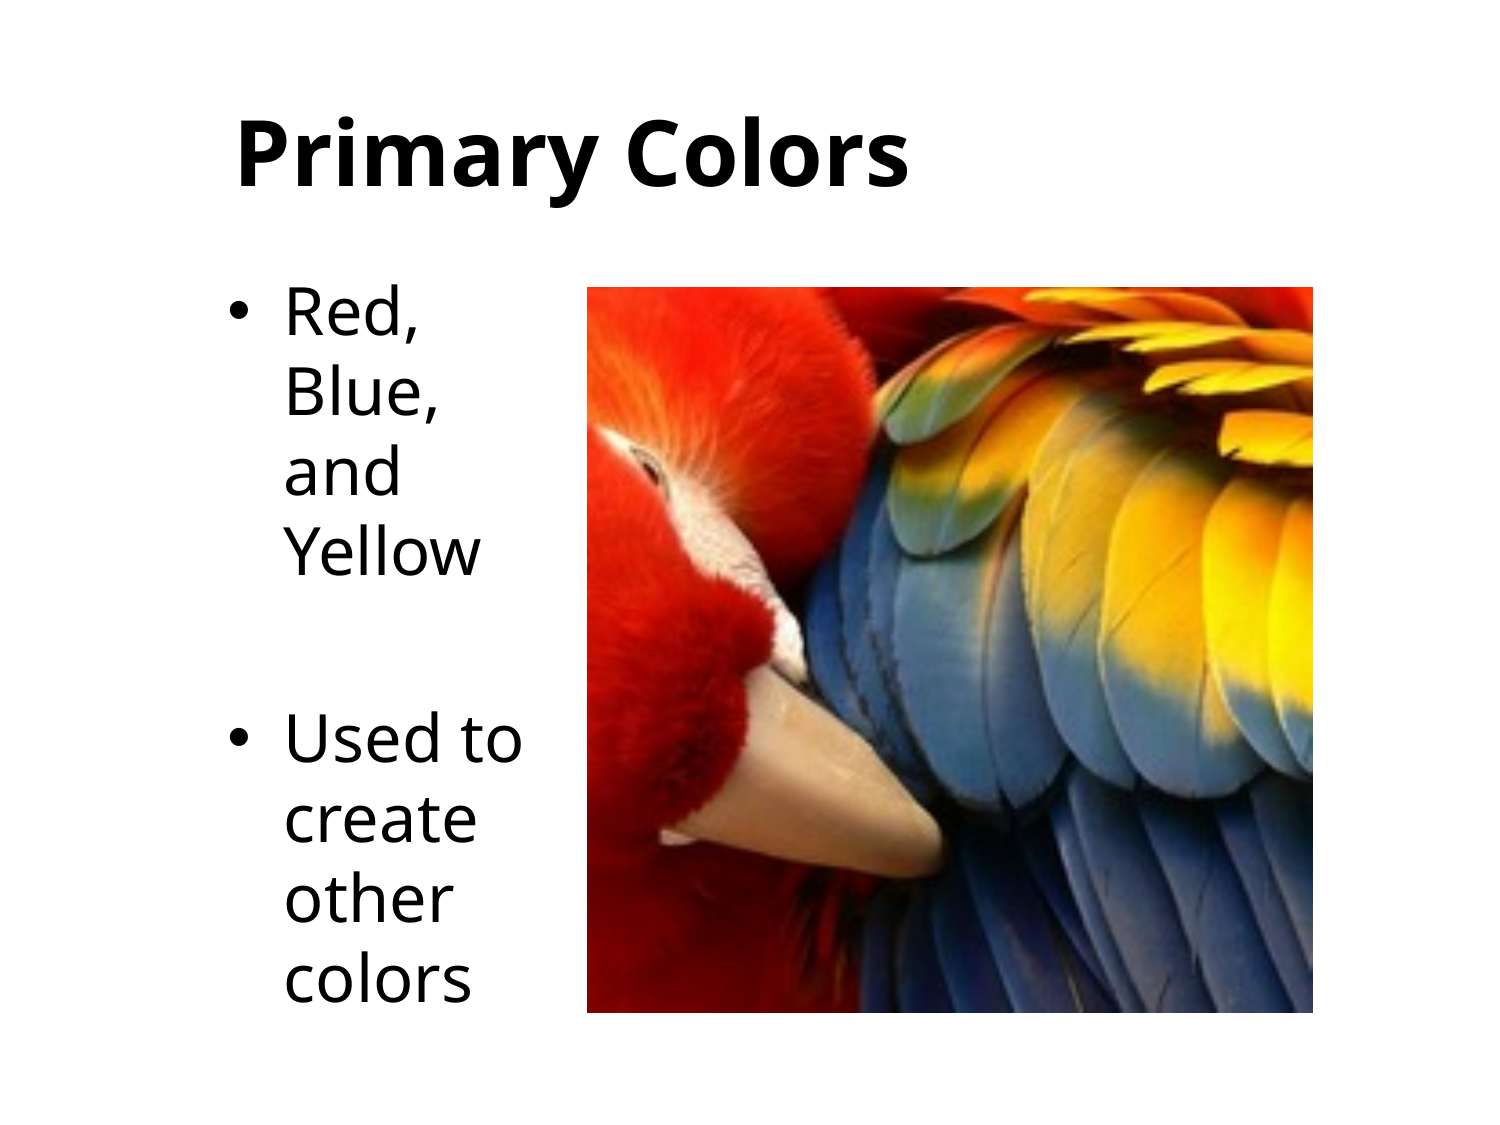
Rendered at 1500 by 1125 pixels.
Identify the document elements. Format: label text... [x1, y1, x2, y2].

picture [587, 287, 1313, 1013]
list Red, Blue, and Yellow Used to create other colors [212, 261, 588, 1039]
title Primary Colors [218, 50, 957, 250]
